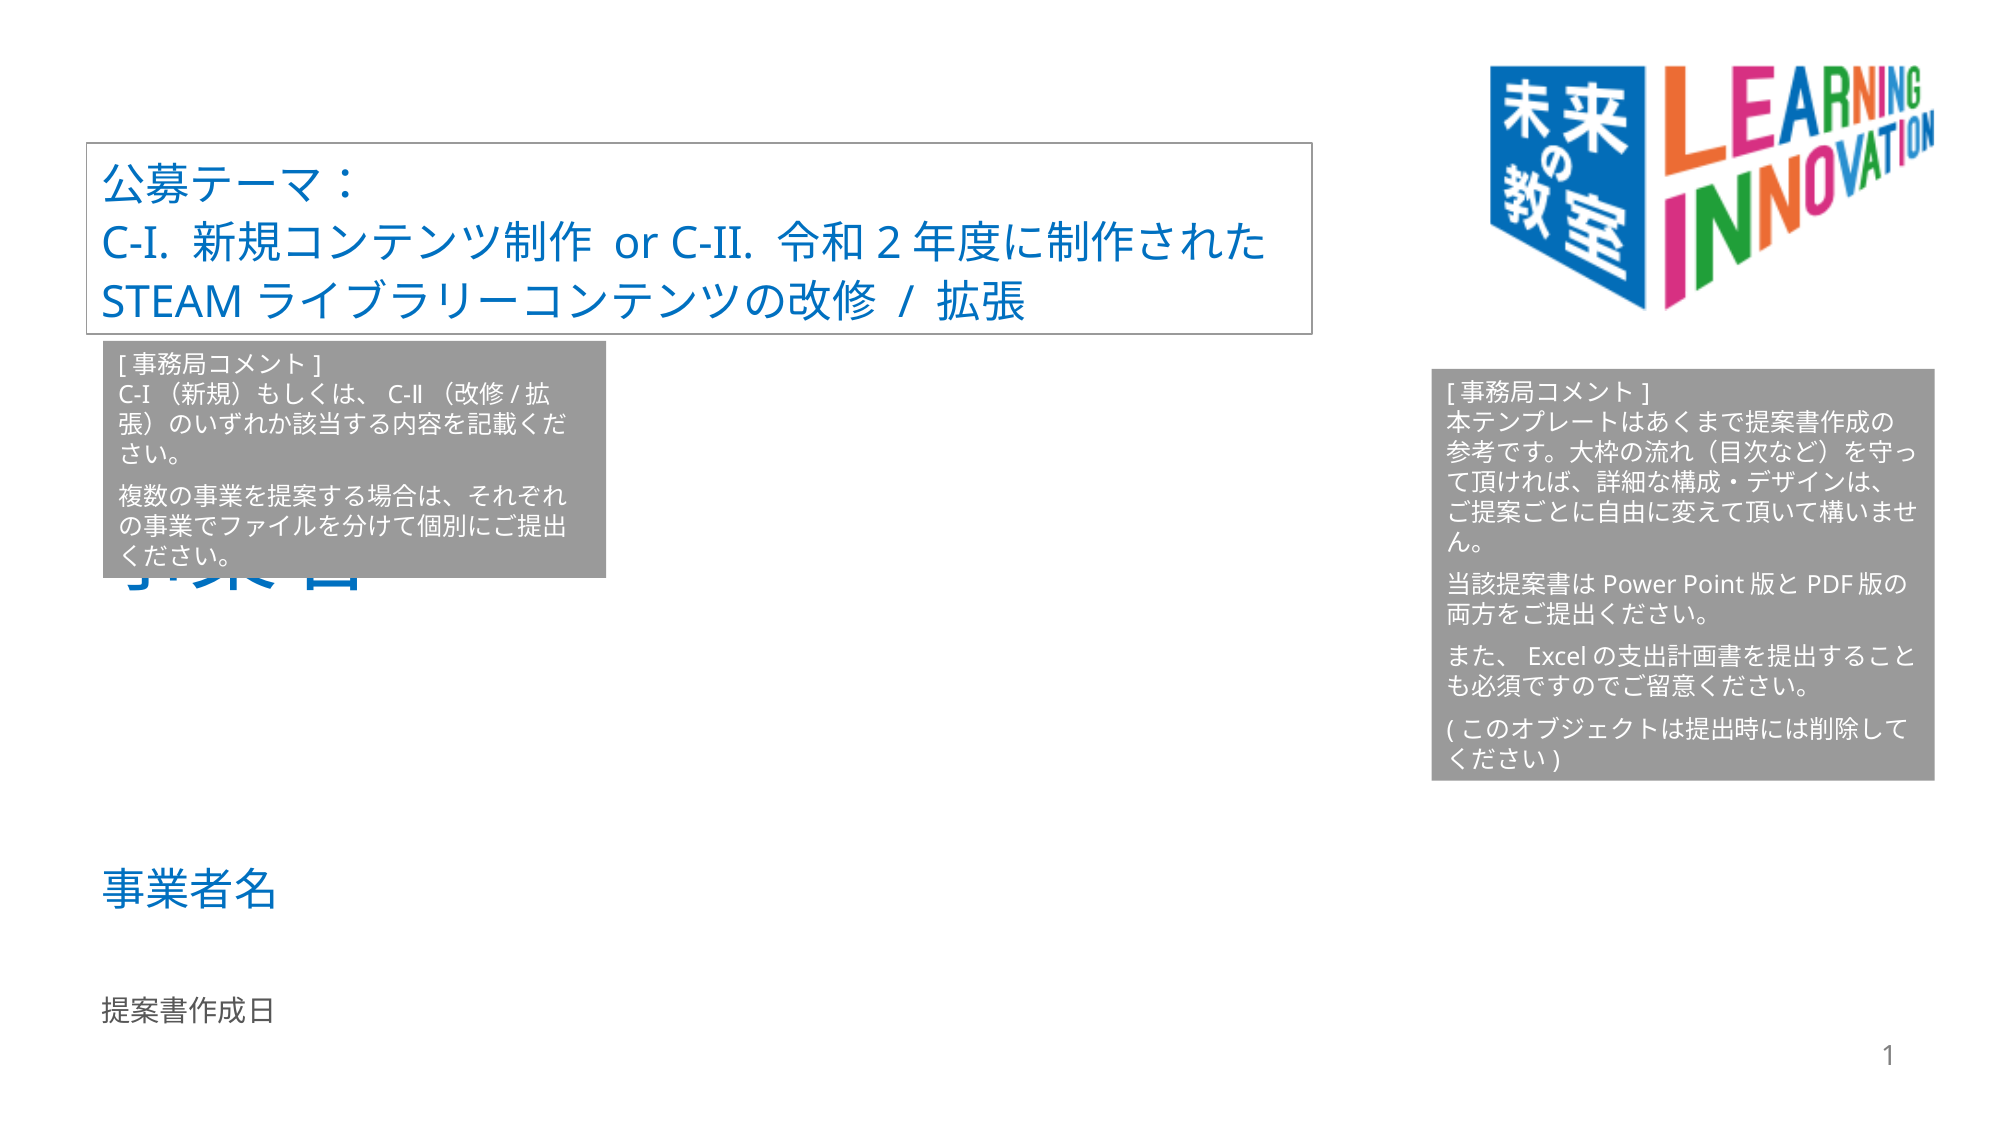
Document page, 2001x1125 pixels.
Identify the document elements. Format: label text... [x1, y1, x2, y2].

text_box 事業者名 [86, 847, 1213, 920]
text_box [1490, 65, 1935, 311]
text_box [事務局コメント] 本テンプレートはあくまで提案書作成の参考です。大枠の流れ（目次など）を守って頂ければ、詳細な構成・デザインは、ご提案ごとに自由に変えて頂いて構いません。 当該提案書はPower Point版とPDF版の 両方をご提出ください。 また、Excelの支出計画書を提出することも必須ですのでご留意ください。 (このオブジェクトは提出時には削除してください) [1431, 368, 1936, 781]
text_box 事業名 [86, 499, 1469, 813]
text_box 公募テーマ： C-I. 新規コンテンツ制作 or C-II. 令和2年度に制作されたSTEAMライブラリーコンテンツの改修 / 拡張 [86, 143, 1312, 334]
text_box [事務局コメント] C-I（新規）もしくは、C-Ⅱ（改修/拡張）のいずれか該当する内容を記載ください。 複数の事業を提案する場合は、それぞれの事業でファイルを分けて個別にご提出ください。 [102, 340, 607, 579]
text_box 提案書作成日 [86, 981, 1213, 1036]
